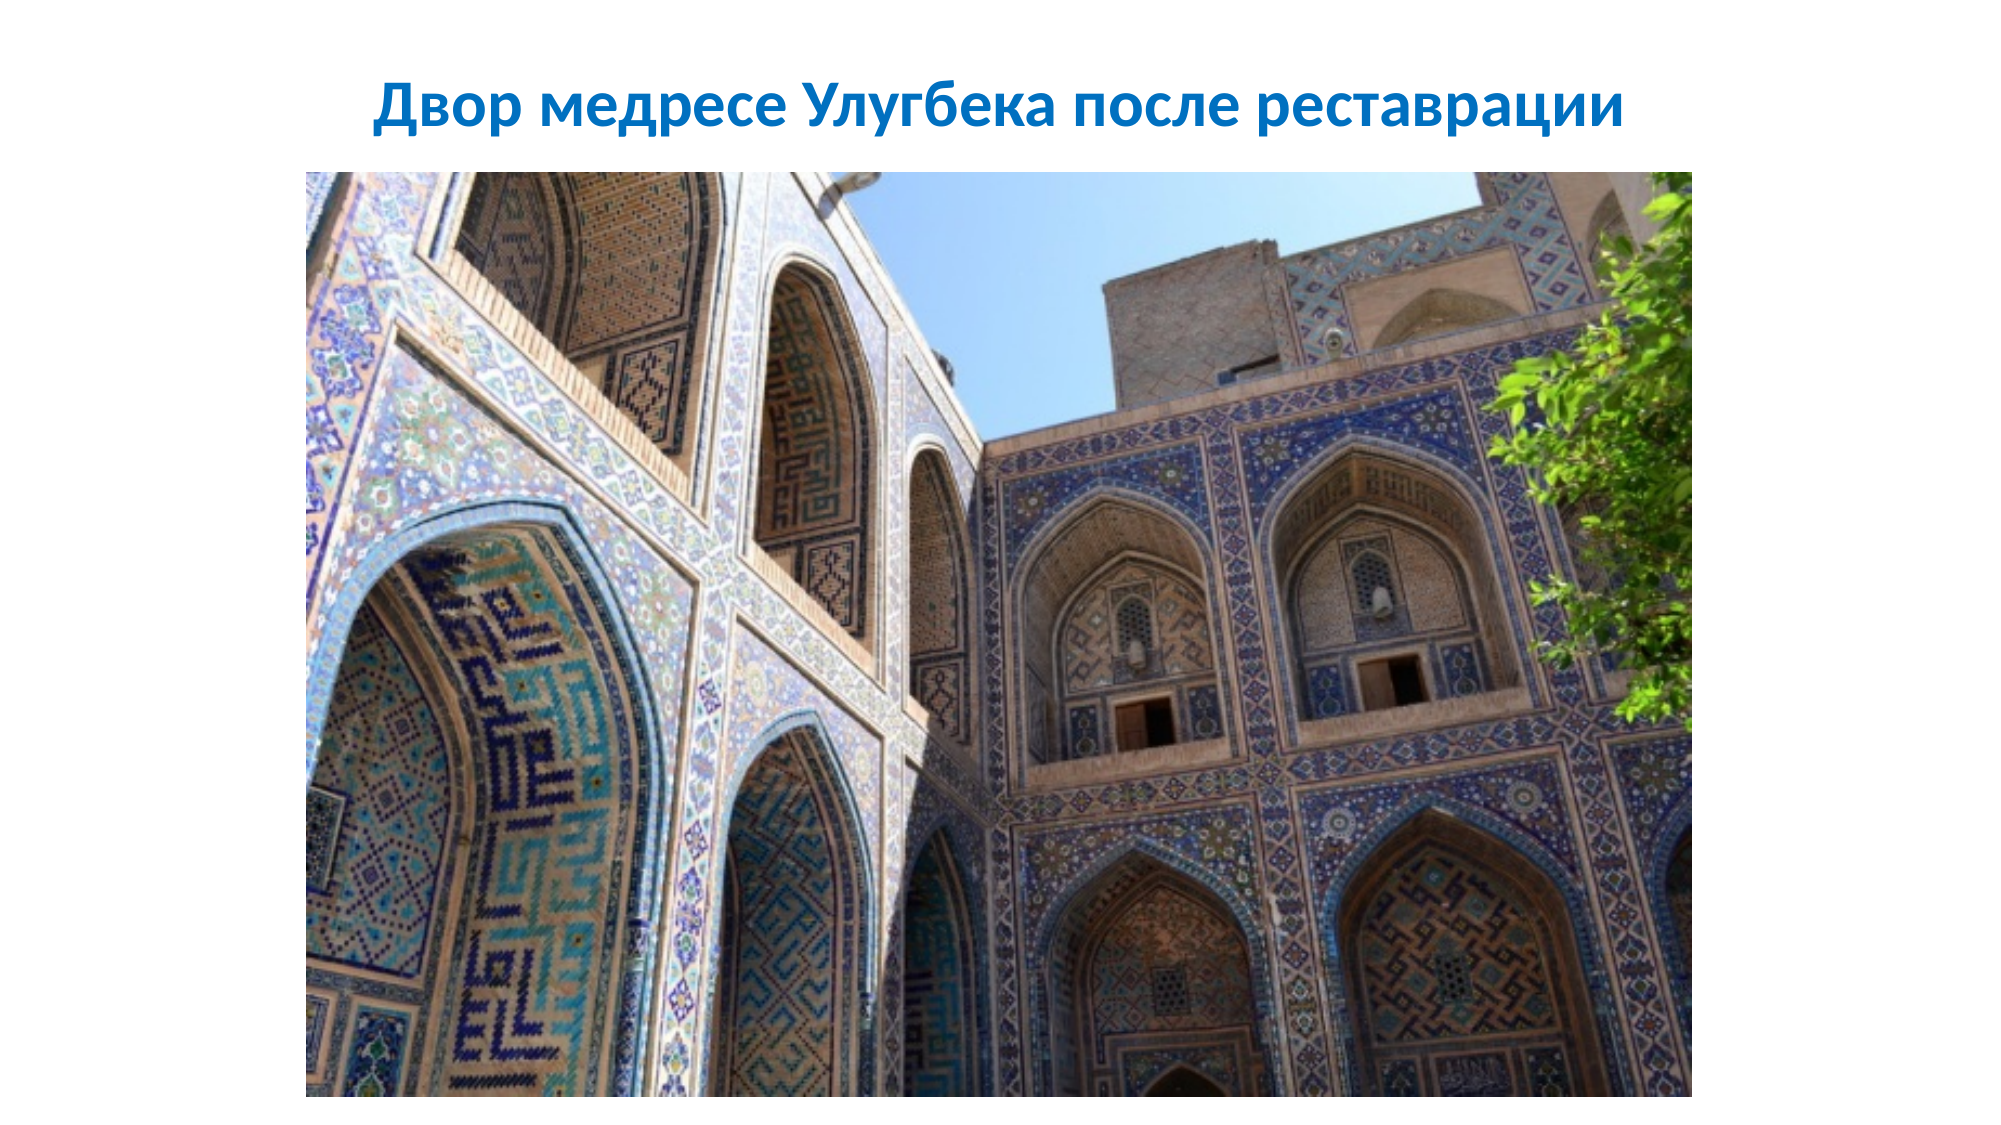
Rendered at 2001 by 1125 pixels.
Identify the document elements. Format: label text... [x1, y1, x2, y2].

title Двор медресе Улугбека после реставрации [99, 28, 1900, 171]
picture [306, 172, 1692, 1097]
